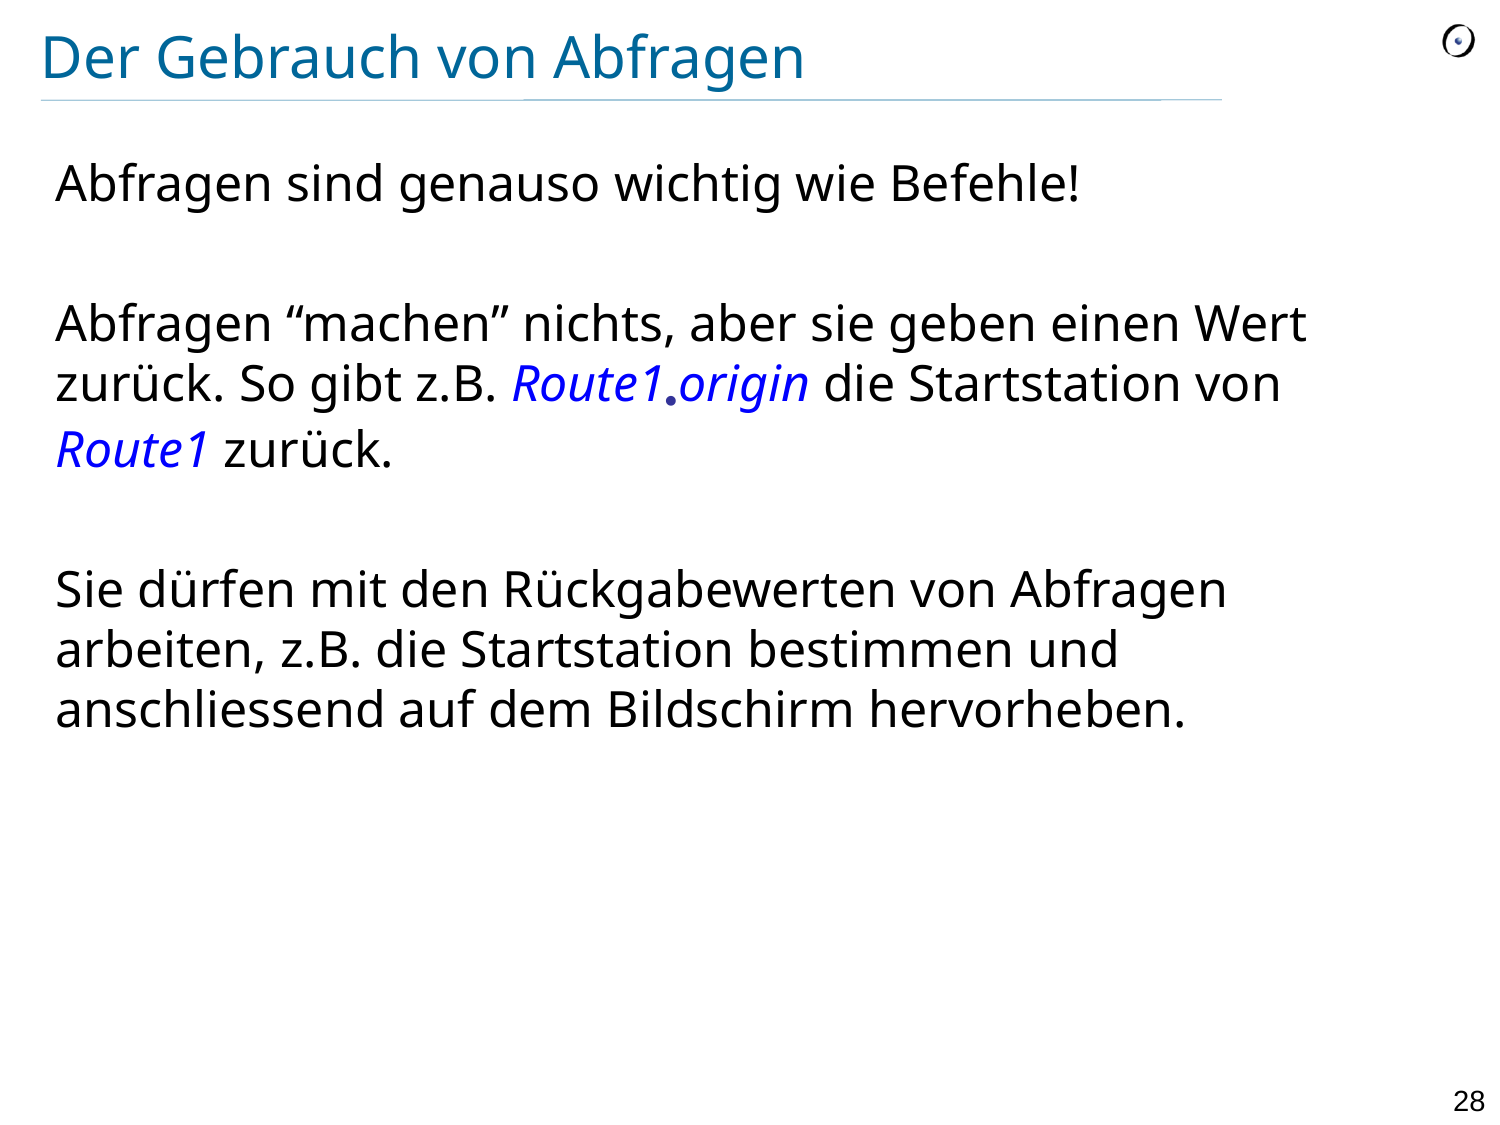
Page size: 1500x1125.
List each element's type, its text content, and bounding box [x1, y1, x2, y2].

title Der Gebrauch von Abfragen [40, 18, 1344, 91]
list Abfragen sind genauso wichtig wie Befehle! Abfragen “machen” nichts, aber sie geben einen Wert zurück. So gibt z.B. Route1origin die Startstation von Route1 zurück. Sie dürfen mit den Rückgabewerten von Abfragen arbeiten, z.B. die Startstation bestimmen und anschliessend auf dem Bildschirm hervorheben. [40, 143, 1451, 1071]
picture [1441, 20, 1476, 59]
